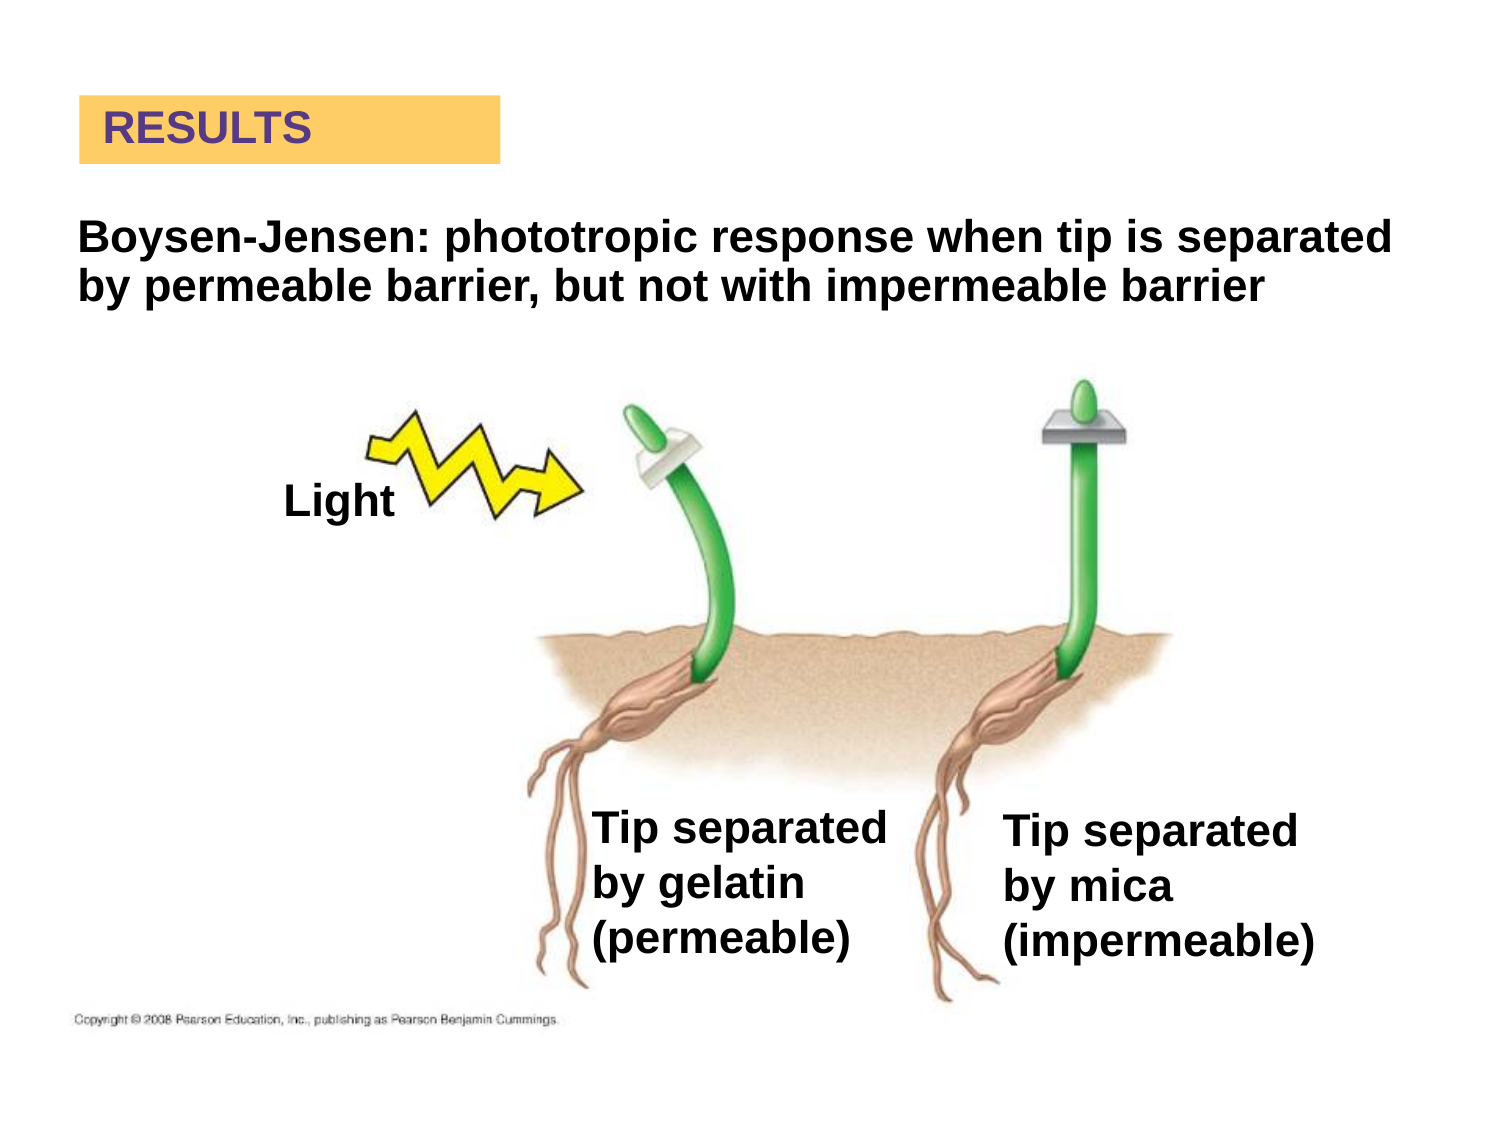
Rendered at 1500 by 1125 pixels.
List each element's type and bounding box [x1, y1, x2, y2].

picture [69, 88, 1431, 1037]
